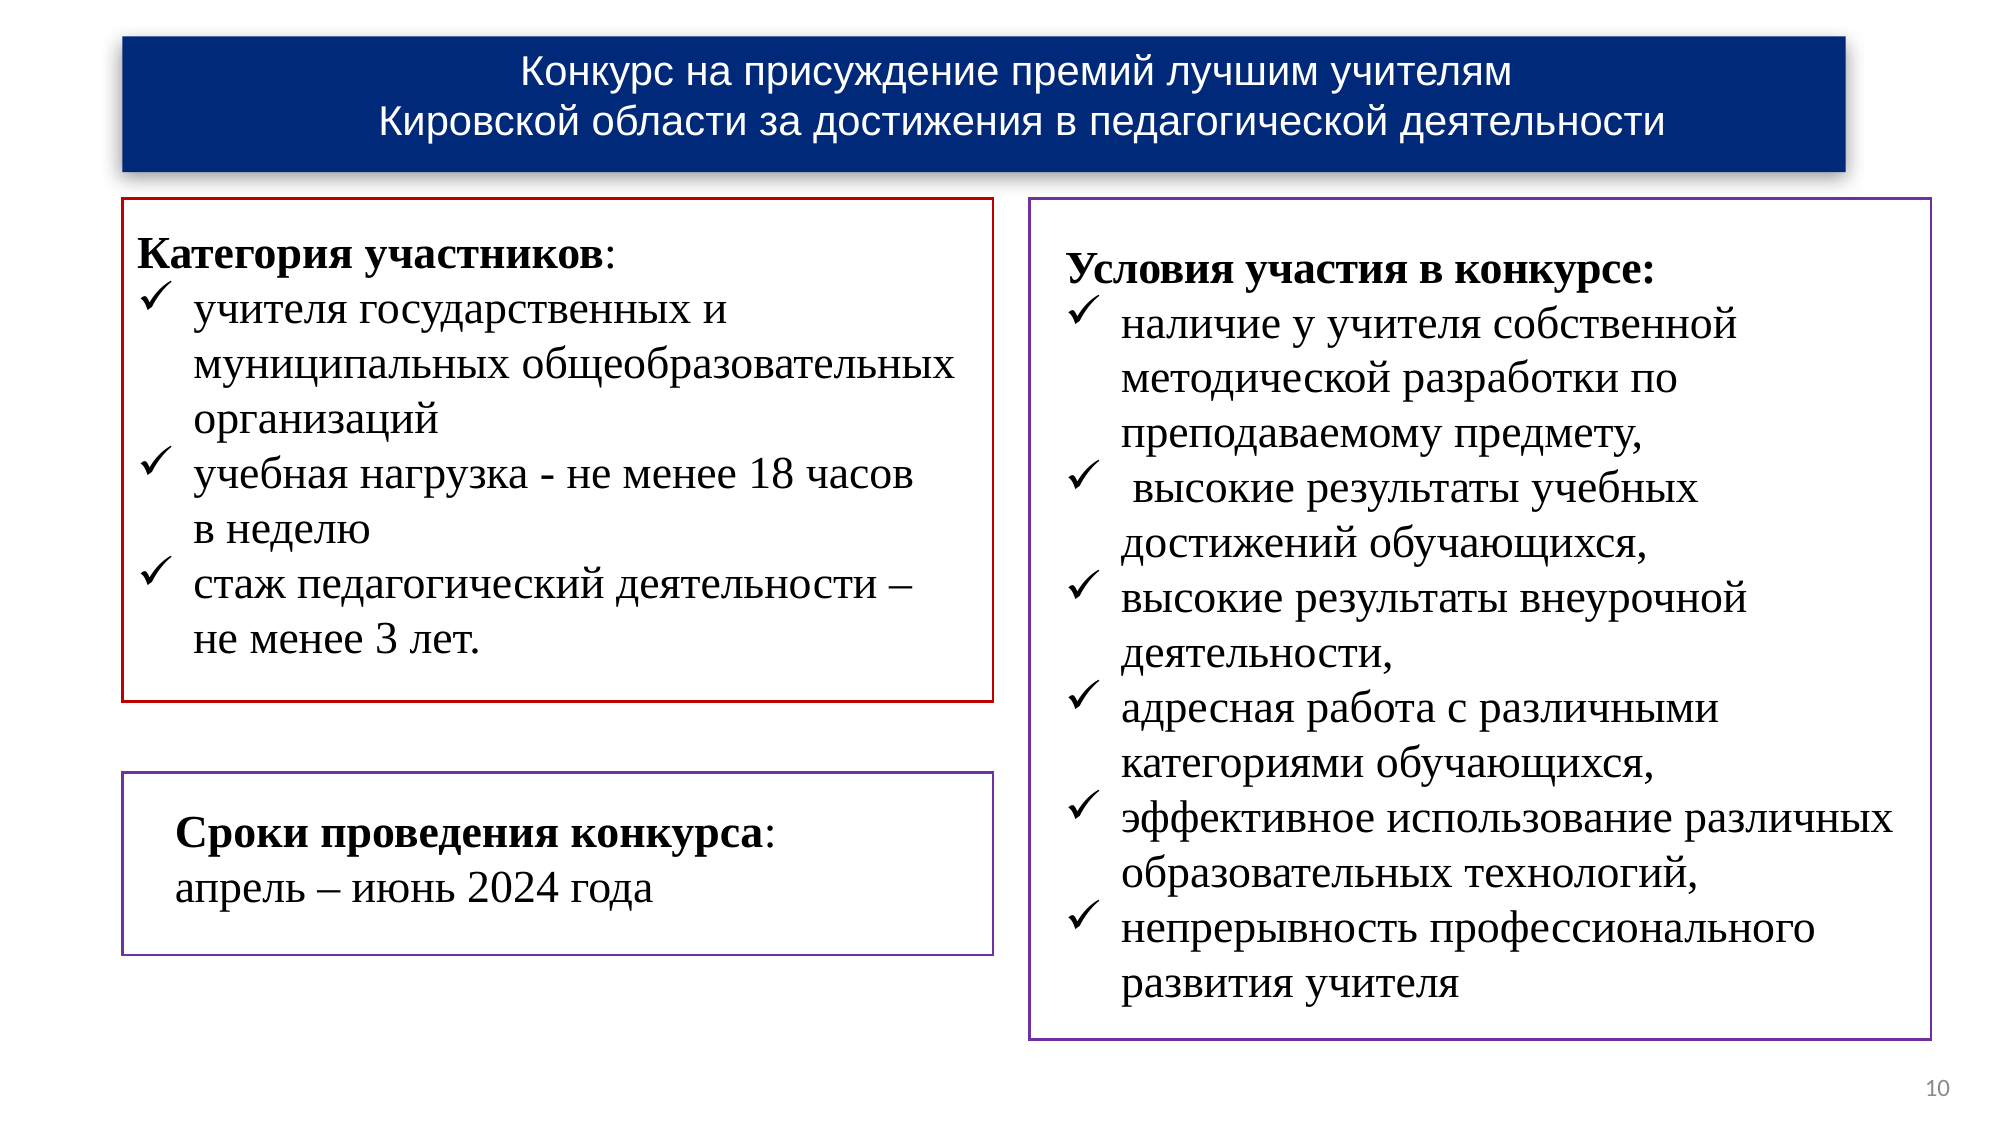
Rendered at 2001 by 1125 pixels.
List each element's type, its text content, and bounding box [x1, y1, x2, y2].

text_box [121, 35, 1847, 173]
text_box [121, 771, 994, 956]
text_box [121, 197, 994, 703]
slide_number 10 [1515, 1056, 1966, 1117]
text_box Сроки проведения конкурса: апрель – июнь 2024 года [160, 794, 921, 919]
text_box Конкурс на присуждение премий лучшим учителям Кировской области за достижения в педагогической деятельности [248, 36, 1797, 152]
text_box [1028, 197, 1932, 1041]
